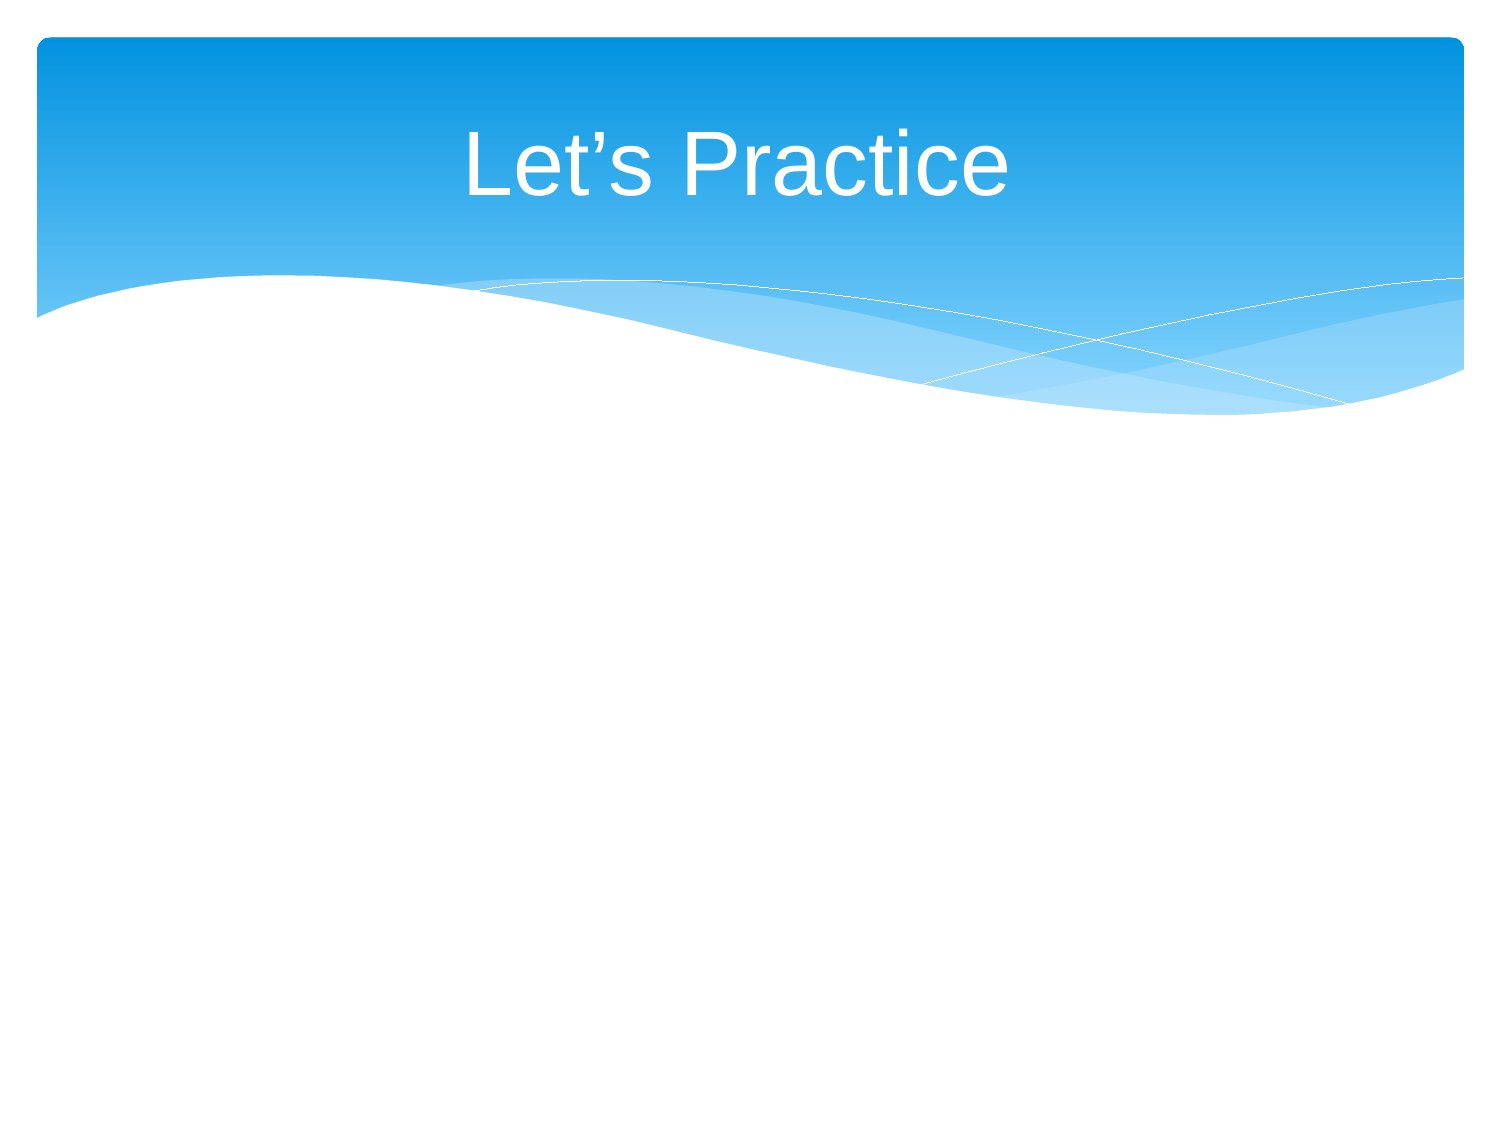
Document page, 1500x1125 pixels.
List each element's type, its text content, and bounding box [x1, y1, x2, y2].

title Let’s Practice [75, 55, 1425, 261]
